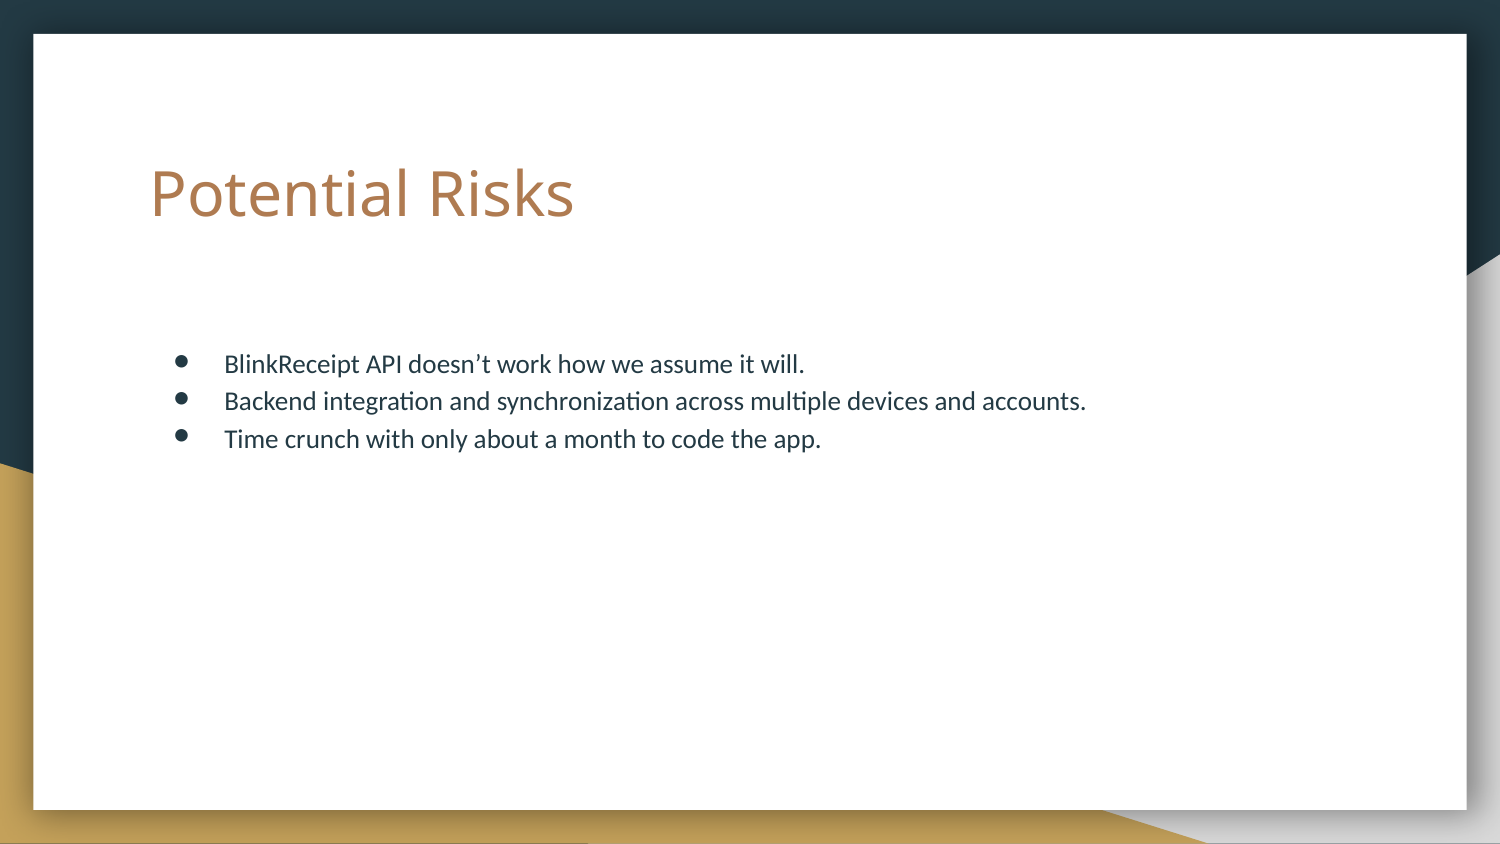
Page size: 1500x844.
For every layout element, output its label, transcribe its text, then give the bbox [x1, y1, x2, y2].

list BlinkReceipt API doesn’t work how we assume it will. Backend integration and synchronization across multiple devices and accounts. Time crunch with only about a month to code the app. [134, 326, 1366, 729]
title Potential Risks [134, 138, 1366, 296]
